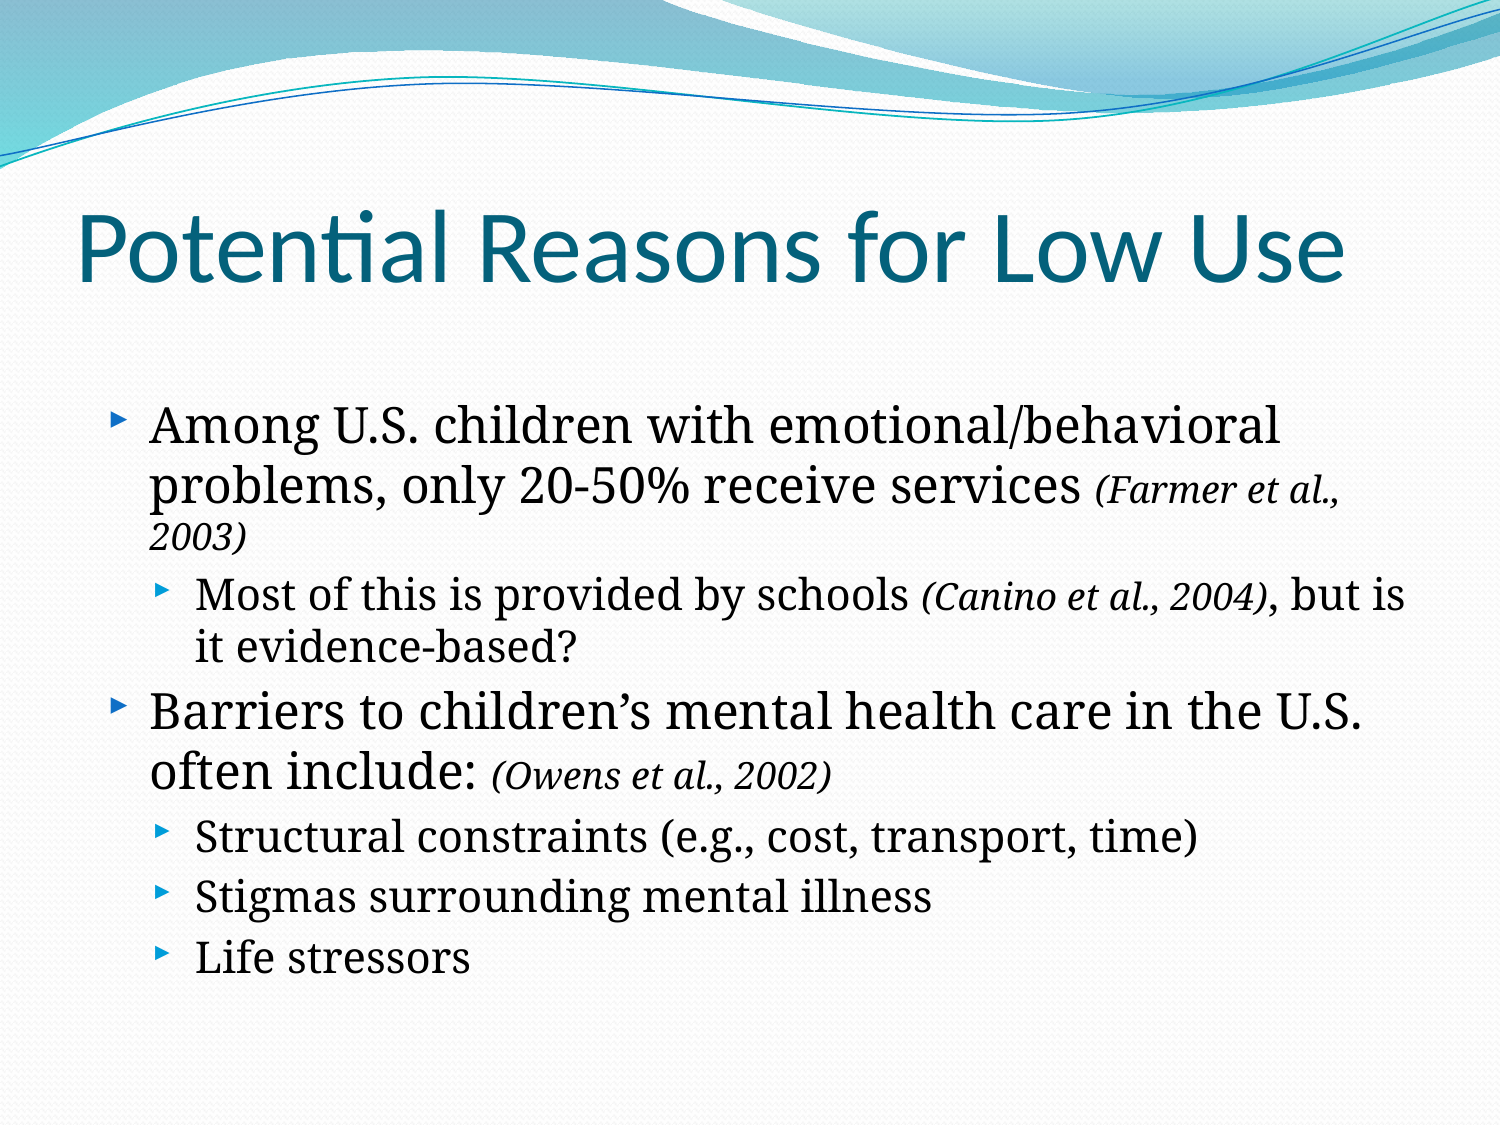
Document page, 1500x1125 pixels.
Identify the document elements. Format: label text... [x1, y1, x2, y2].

title Potential Reasons for Low Use [75, 115, 1425, 304]
list Among U.S. children with emotional/behavioral problems, only 20-50% receive services (Farmer et al., 2003) Most of this is provided by schools (Canino et al., 2004), but is it evidence-based? Barriers to children’s mental health care in the U.S. often include: (Owens et al., 2002) Structural constraints (e.g., cost, transport, time) Stigmas surrounding mental illness Life stressors [75, 317, 1425, 1038]
